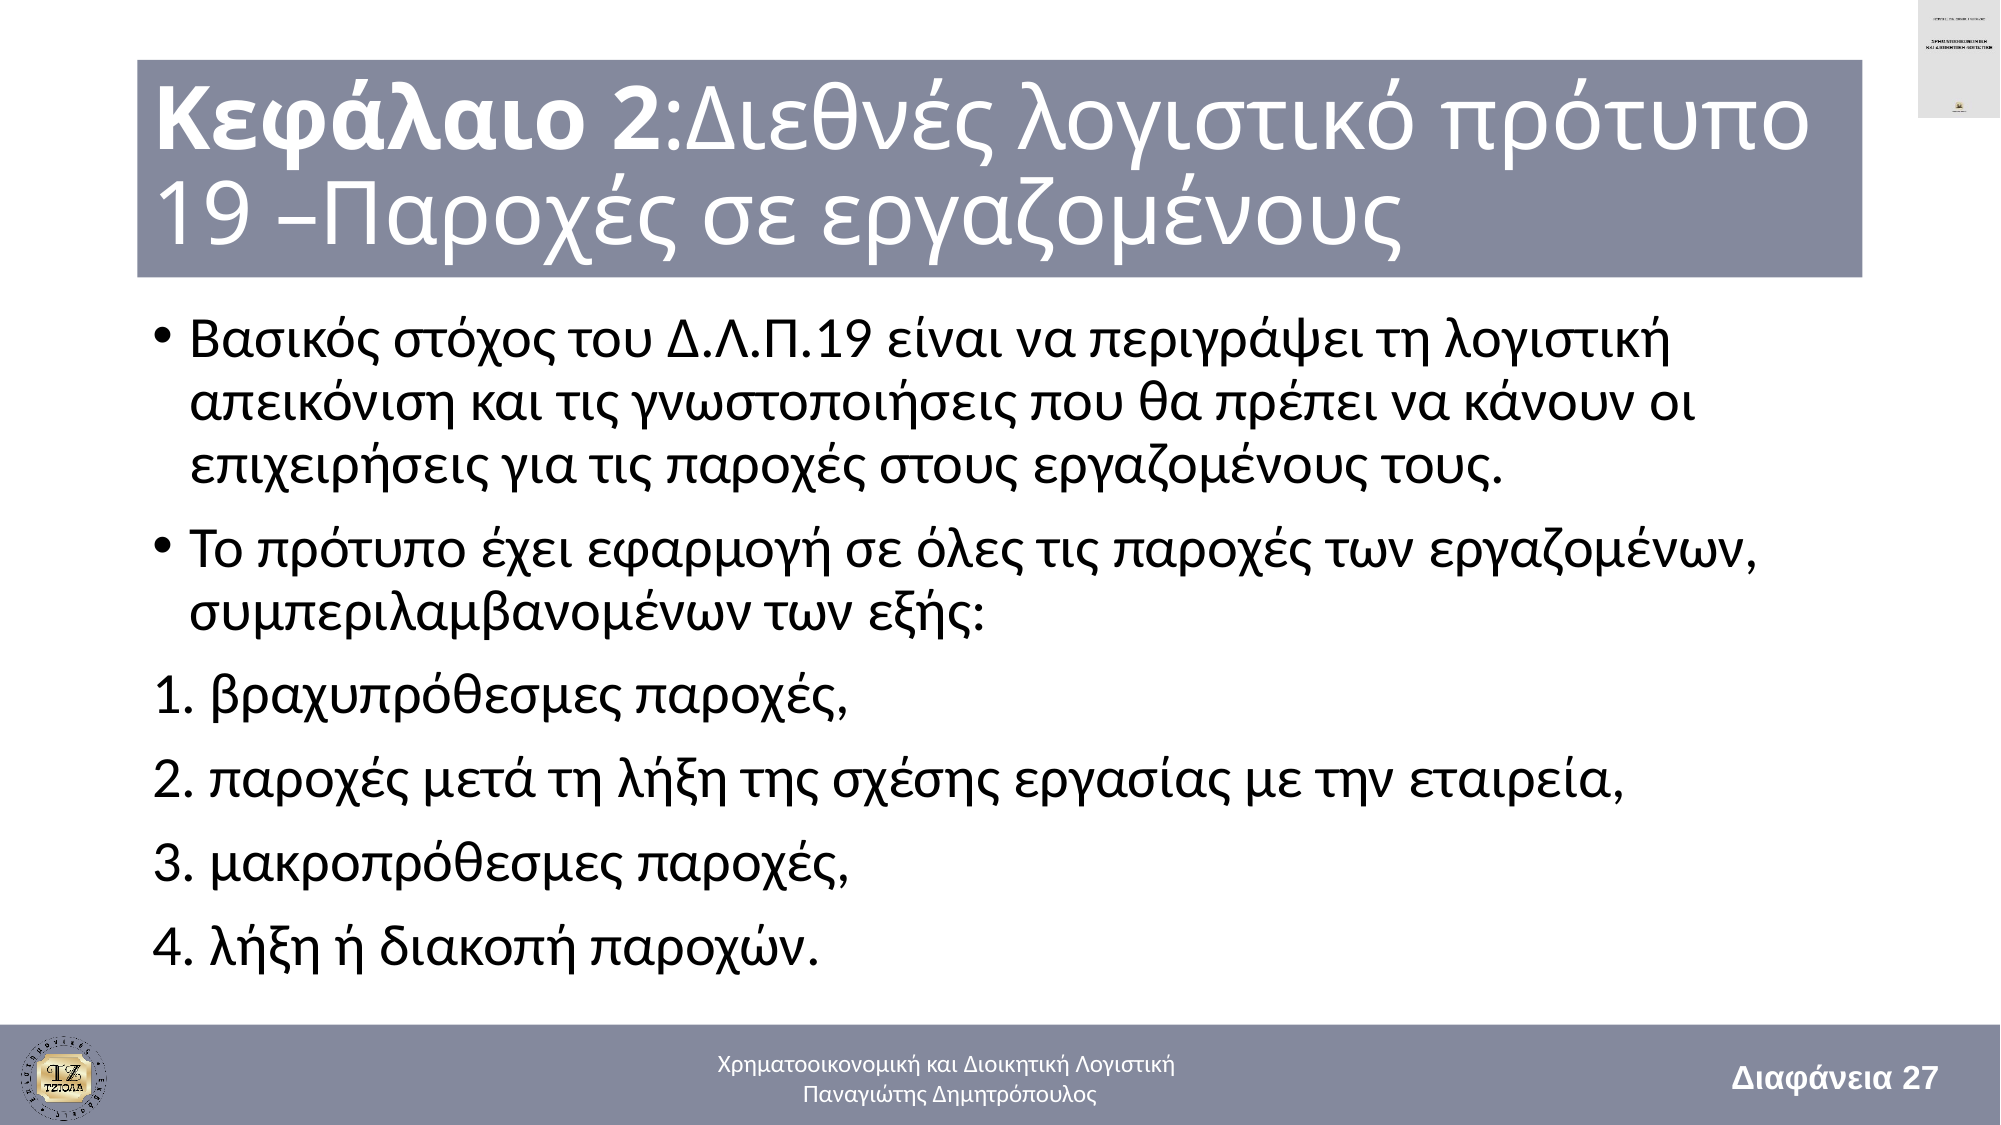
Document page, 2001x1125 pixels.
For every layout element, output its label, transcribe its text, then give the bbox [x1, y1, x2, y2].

picture [18, 1035, 109, 1123]
text_box Χρηματοοικονομική και Διοικητική Λογιστική Παναγιώτης Δημητρόπουλος [152, 1055, 1742, 1125]
text_box [0, 1024, 2000, 1125]
picture [1918, 0, 2000, 118]
title Κεφάλαιο 2:Διεθνές λογιστικό πρότυπο 19 –Παροχές σε εργαζομένους [137, 59, 1863, 278]
text_box Διαφάνεια 27 [1644, 1048, 1954, 1125]
list Βασικός στόχος του Δ.Λ.Π.19 είναι να περιγράψει τη λογιστική απεικόνιση και τις γνωστοποιήσεις που θα πρέπει να κάνουν οι επιχειρήσεις για τις παροχές στους εργαζομένους τους. Το πρότυπο έχει εφαρμογή σε όλες τις παροχές των εργαζομένων, συμπεριλαμβανομένων των εξής: 1. βραχυπρόθεσμες παροχές, 2. παροχές μετά τη λήξη της σχέσης εργασίας με την εταιρεία, 3. μακροπρόθεσμες παροχές, 4. λήξη ή διακοπή παροχών. [137, 299, 1863, 1014]
